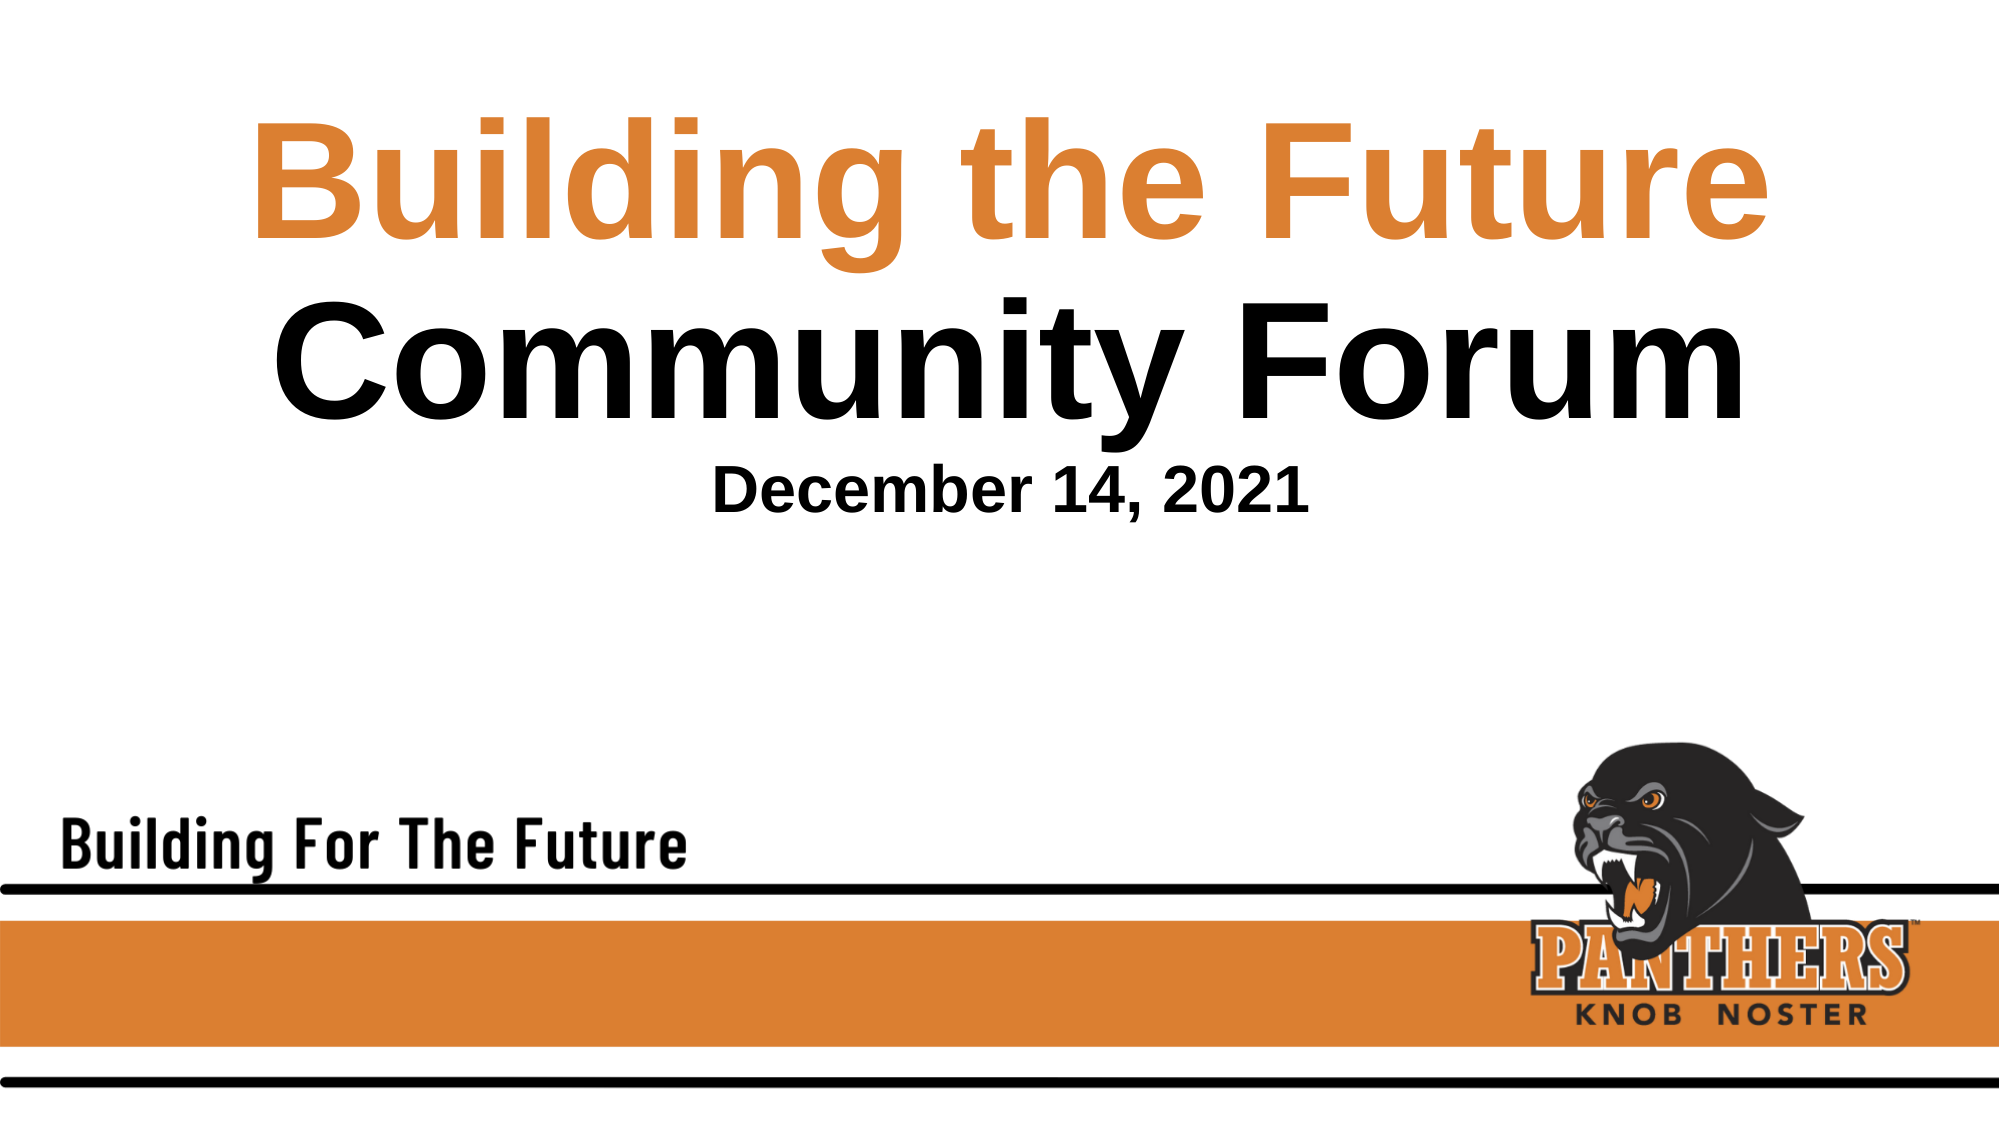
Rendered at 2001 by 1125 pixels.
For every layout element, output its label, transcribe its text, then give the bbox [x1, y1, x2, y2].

picture [0, 657, 1999, 1125]
title Building the Future Community Forum December 14, 2021 [57, 113, 1965, 535]
